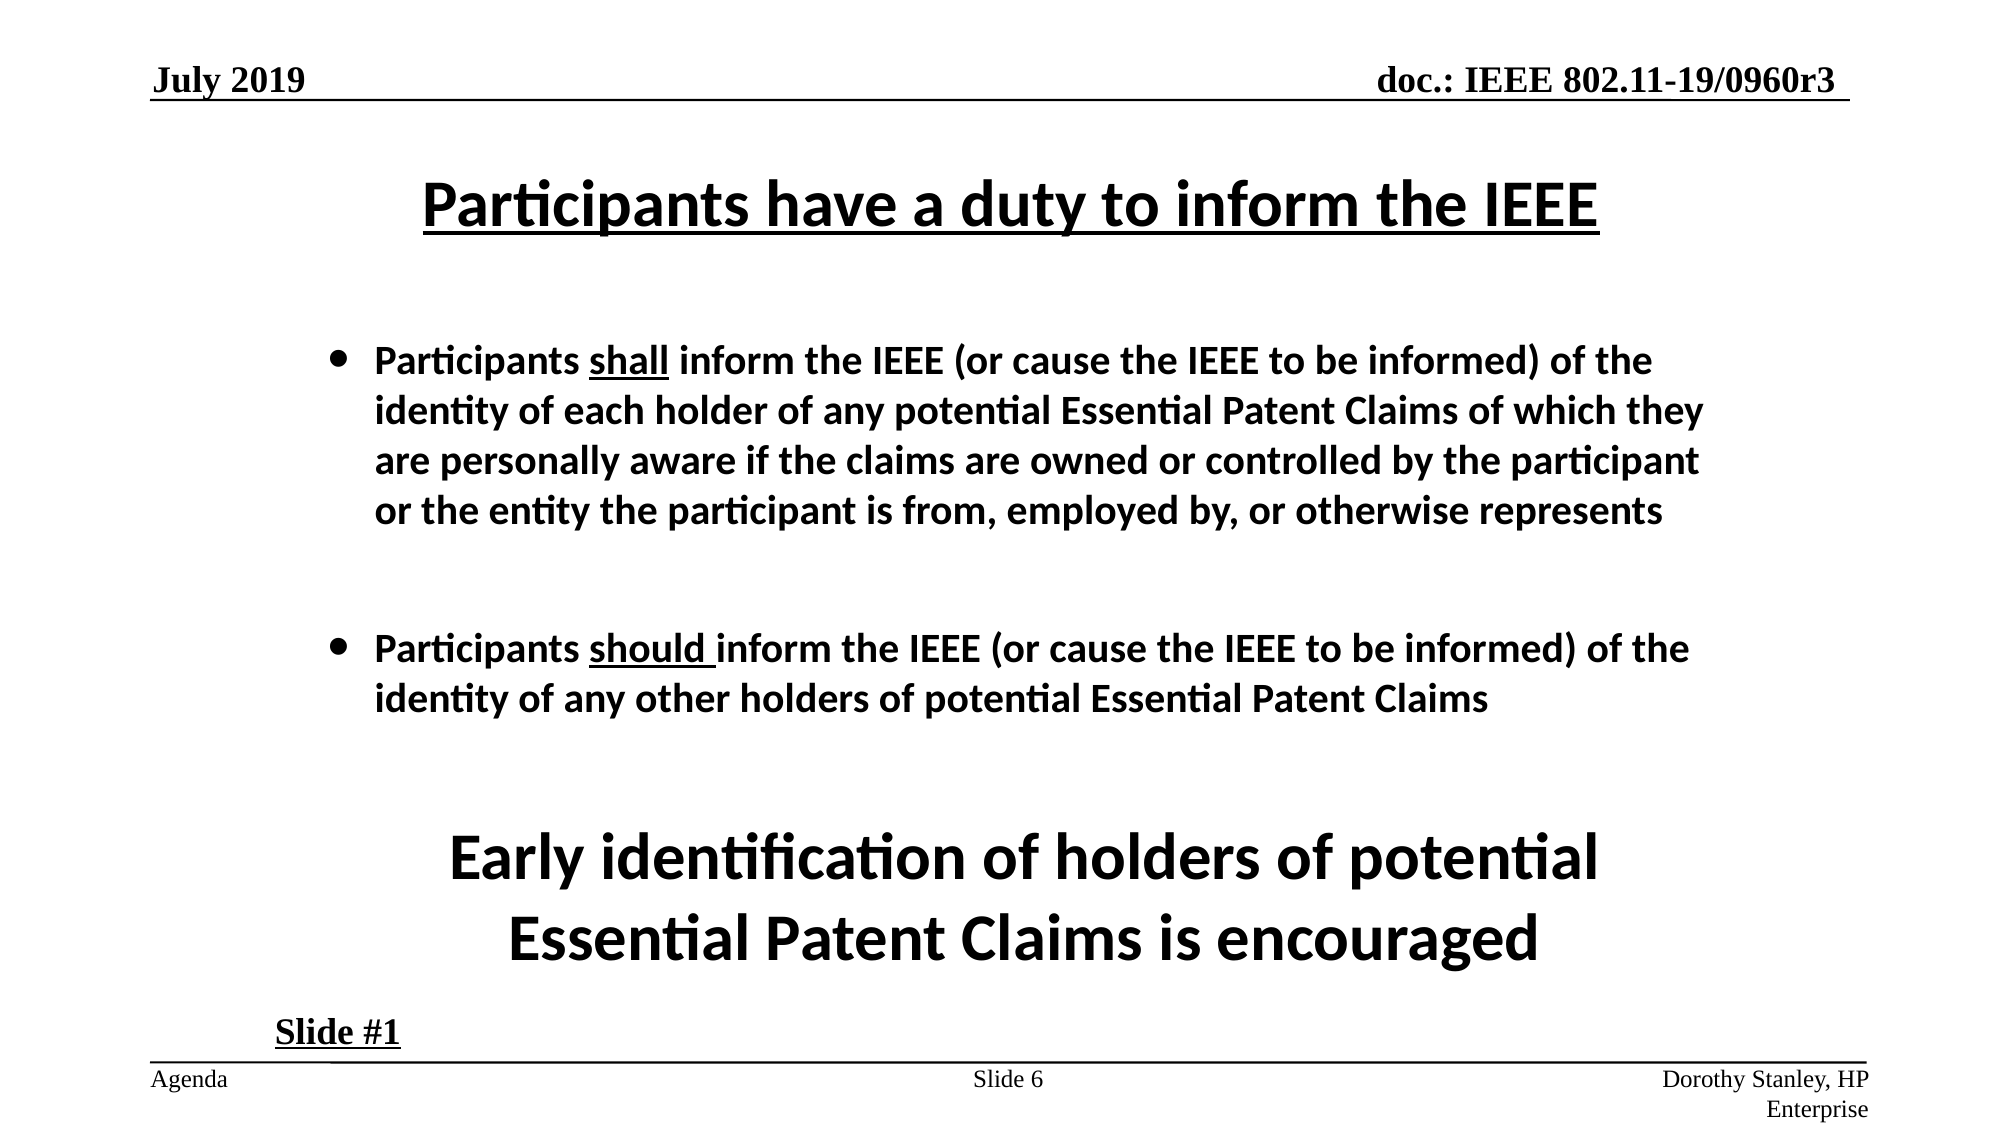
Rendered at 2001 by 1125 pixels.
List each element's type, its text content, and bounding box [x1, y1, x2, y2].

slide_number Slide 6 [964, 1062, 1053, 1093]
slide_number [152, 54, 567, 100]
text_box Slide #1 [260, 999, 417, 1060]
list Participants shall inform the IEEE (or cause the IEEE to be informed) of the identity of each holder of any potential Essential Patent Claims of which they are personally aware if the claims are owned or controlled by the participant or the entity the participant is from, employed by, or otherwise represents Participants should inform the IEEE (or cause the IEEE to be informed) of the identity of any other holders of potential Essential Patent Claims Early identification of holders of potential Essential Patent Claims is encouraged [237, 324, 1738, 988]
footer Dorothy Stanley, HP Enterprise [1609, 1062, 1869, 1093]
title Participants have a duty to inform the IEEE [286, 143, 1737, 257]
